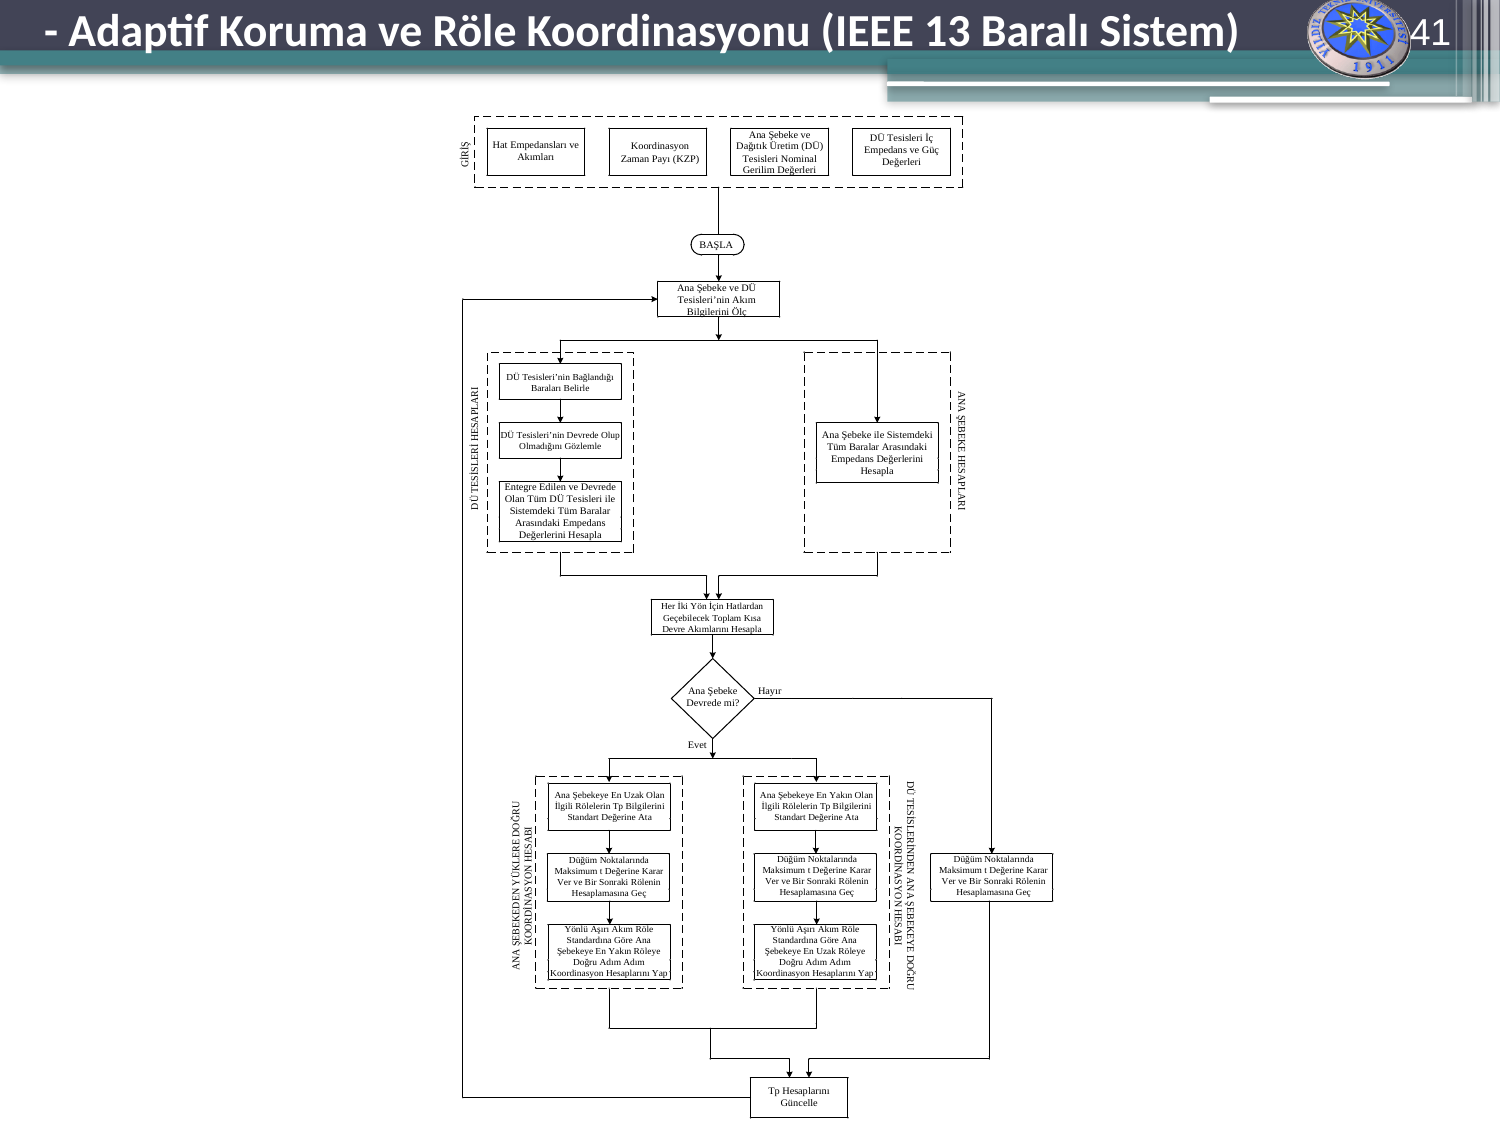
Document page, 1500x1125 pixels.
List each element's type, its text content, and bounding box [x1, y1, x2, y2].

slide_number 41 [1417, 1, 1466, 61]
text_box - Adaptif Koruma ve Röle Koordinasyonu (IEEE 13 Baralı Sistem) [29, 1, 1270, 64]
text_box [454, 89, 1058, 1120]
picture [1304, 0, 1411, 90]
